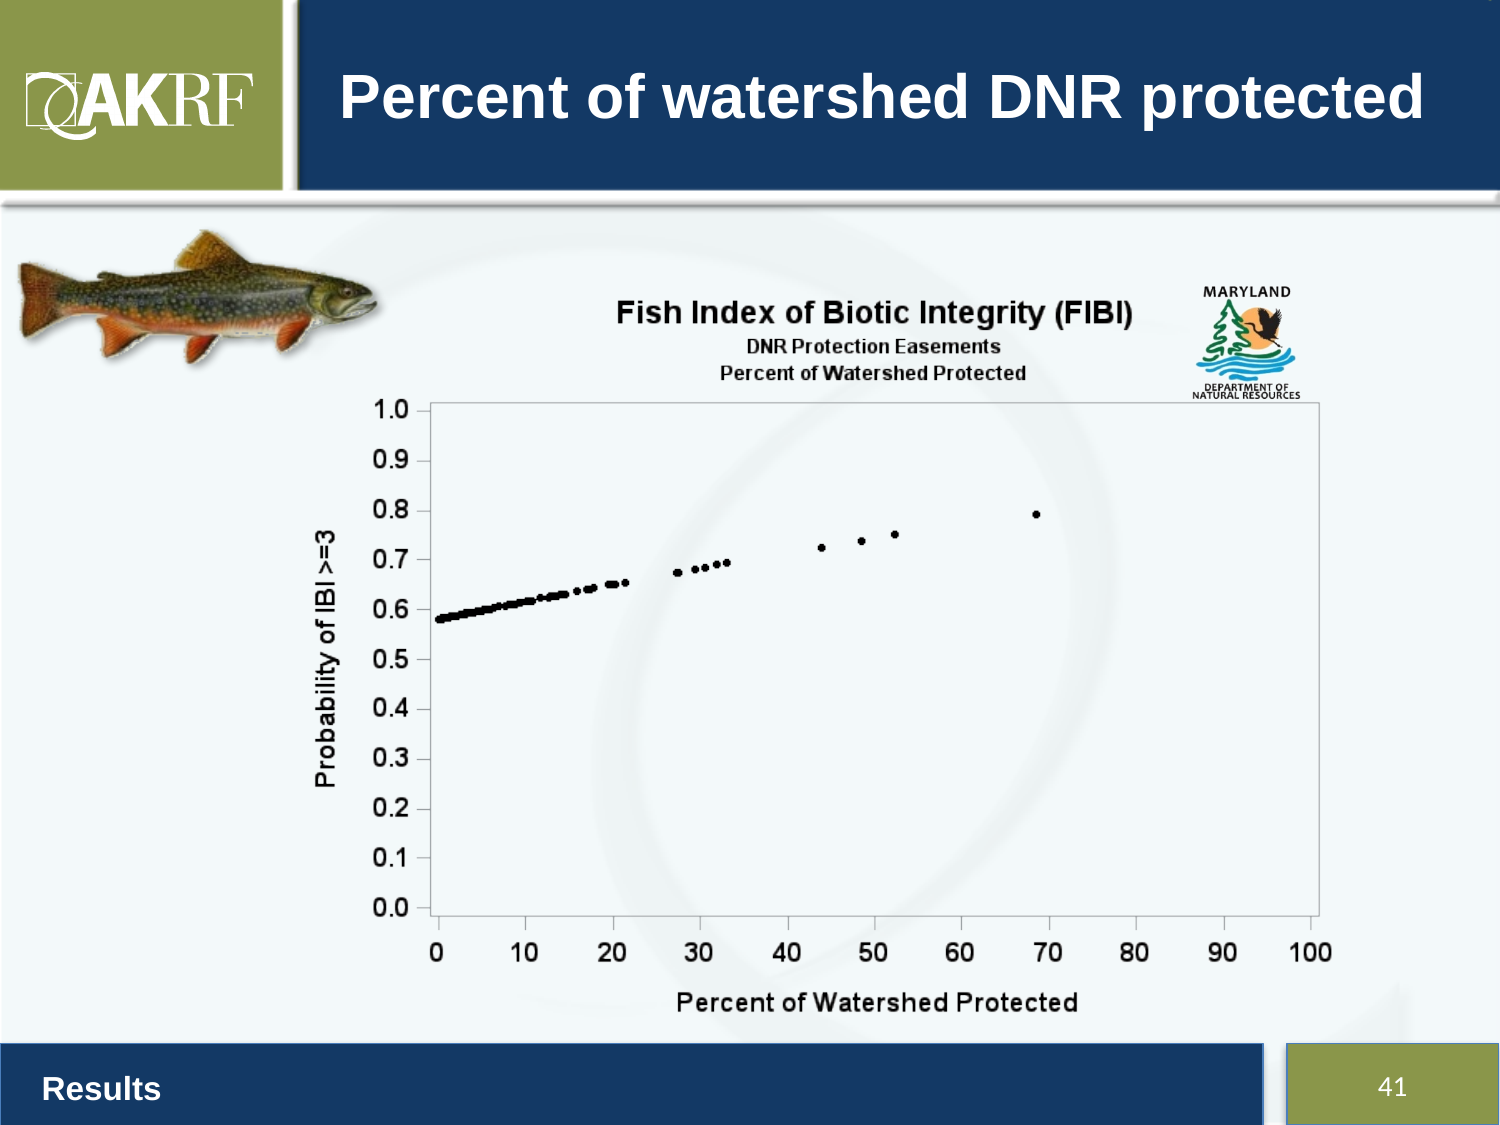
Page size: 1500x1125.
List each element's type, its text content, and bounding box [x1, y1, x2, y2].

title Percent of watershed DNR protected [324, 0, 1500, 188]
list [299, 287, 1338, 1038]
picture [0, 0, 1500, 1125]
footer Results [26, 1077, 988, 1125]
